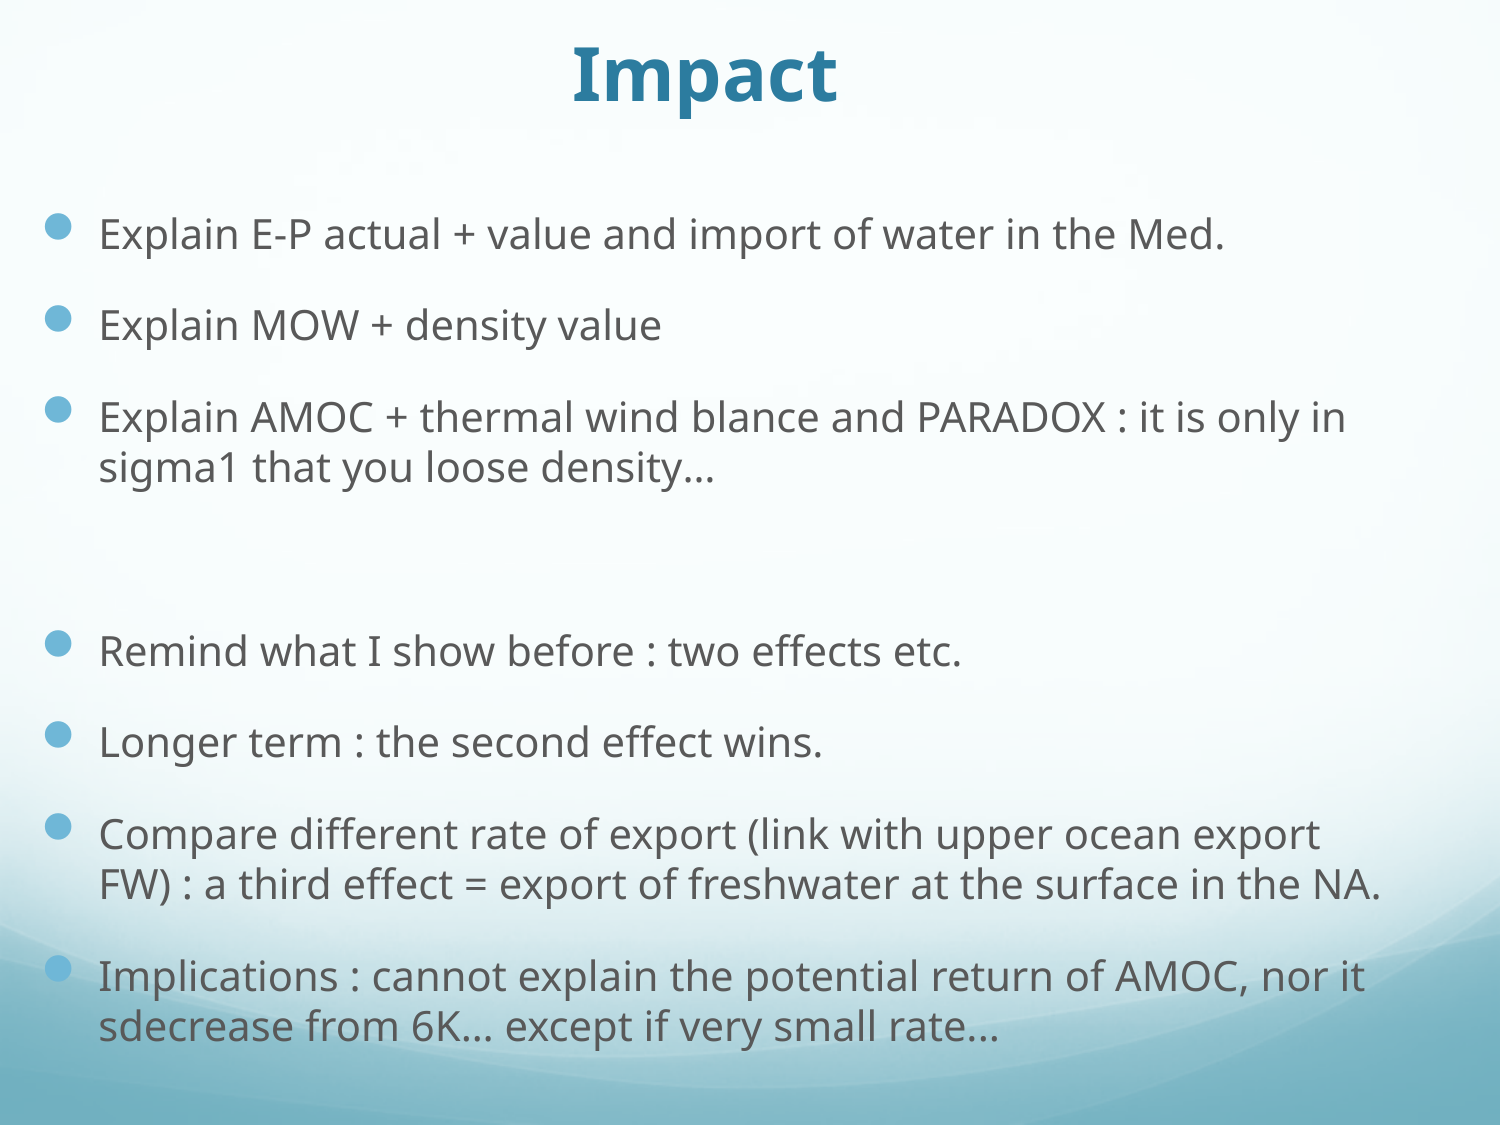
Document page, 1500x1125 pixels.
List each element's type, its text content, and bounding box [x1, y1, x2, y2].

title Impact [9, 19, 1401, 124]
list Explain E-P actual + value and import of water in the Med. Explain MOW + density value Explain AMOC + thermal wind blance and PARADOX : it is only in sigma1 that you loose density… Remind what I show before : two effects etc. Longer term : the second effect wins. Compare different rate of export (link with upper ocean export FW) : a third effect = export of freshwater at the surface in the NA. Implications : cannot explain the potential return of AMOC, nor it sdecrease from 6K… except if very small rate... [26, 199, 1401, 1075]
